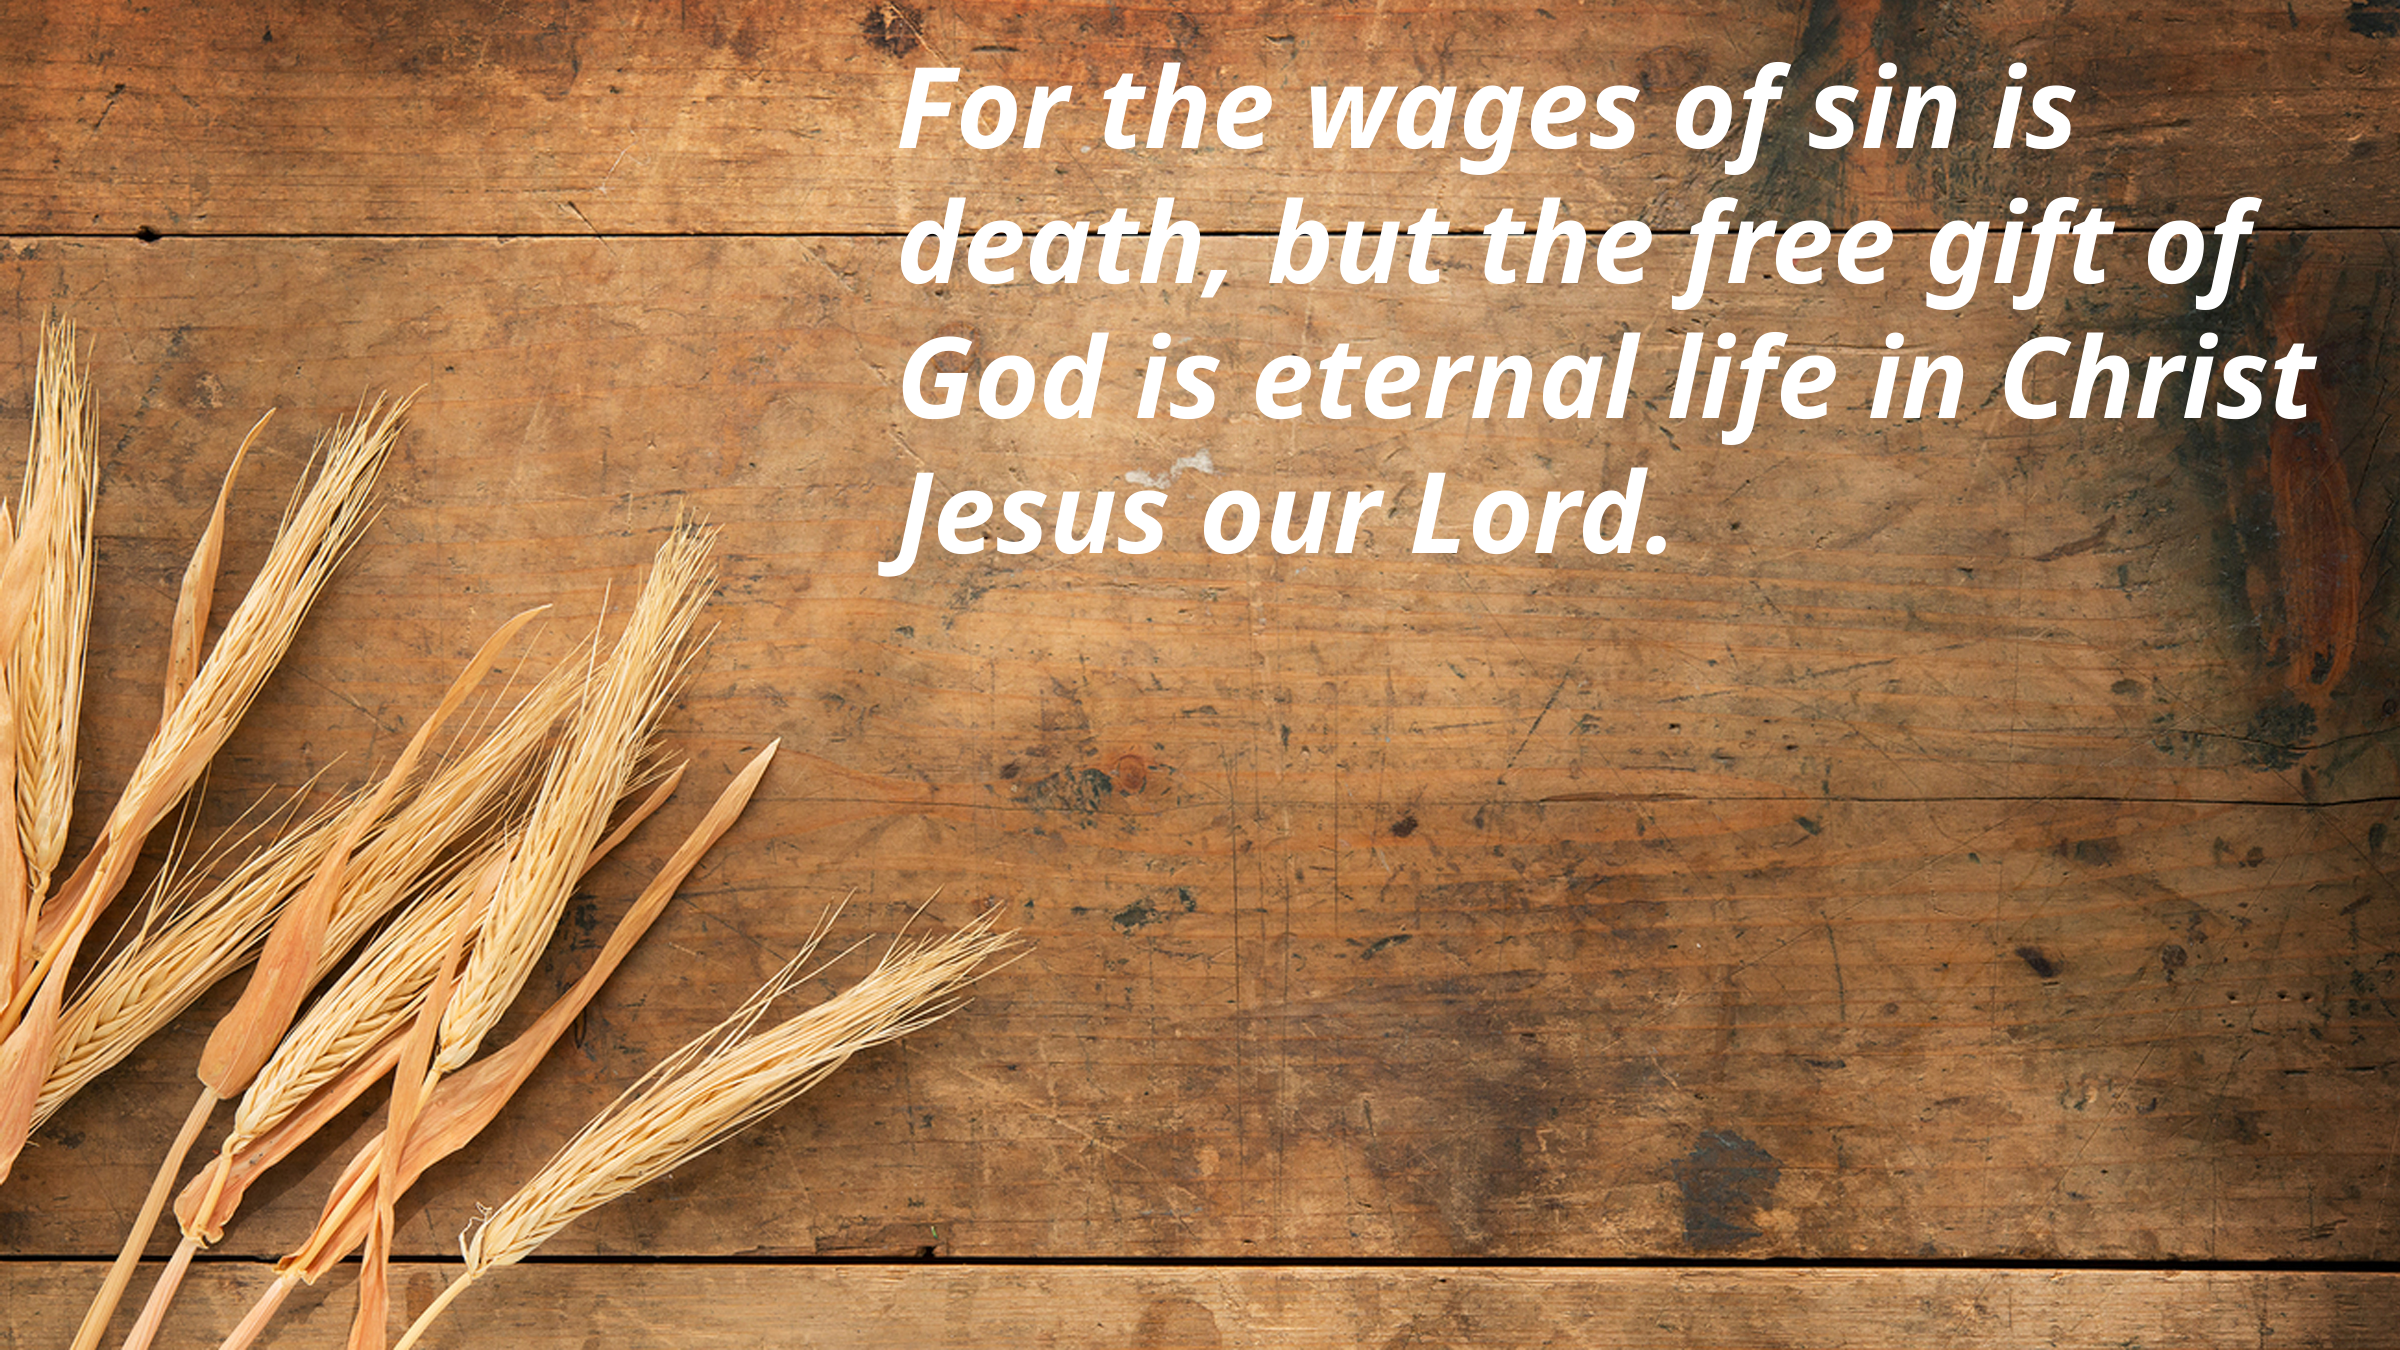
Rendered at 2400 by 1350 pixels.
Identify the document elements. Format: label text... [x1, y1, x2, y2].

picture [0, 0, 2400, 1350]
list For the wages of sin is death, but the free gift of God is eternal life in Christ Jesus our Lord. [875, 24, 2375, 1350]
